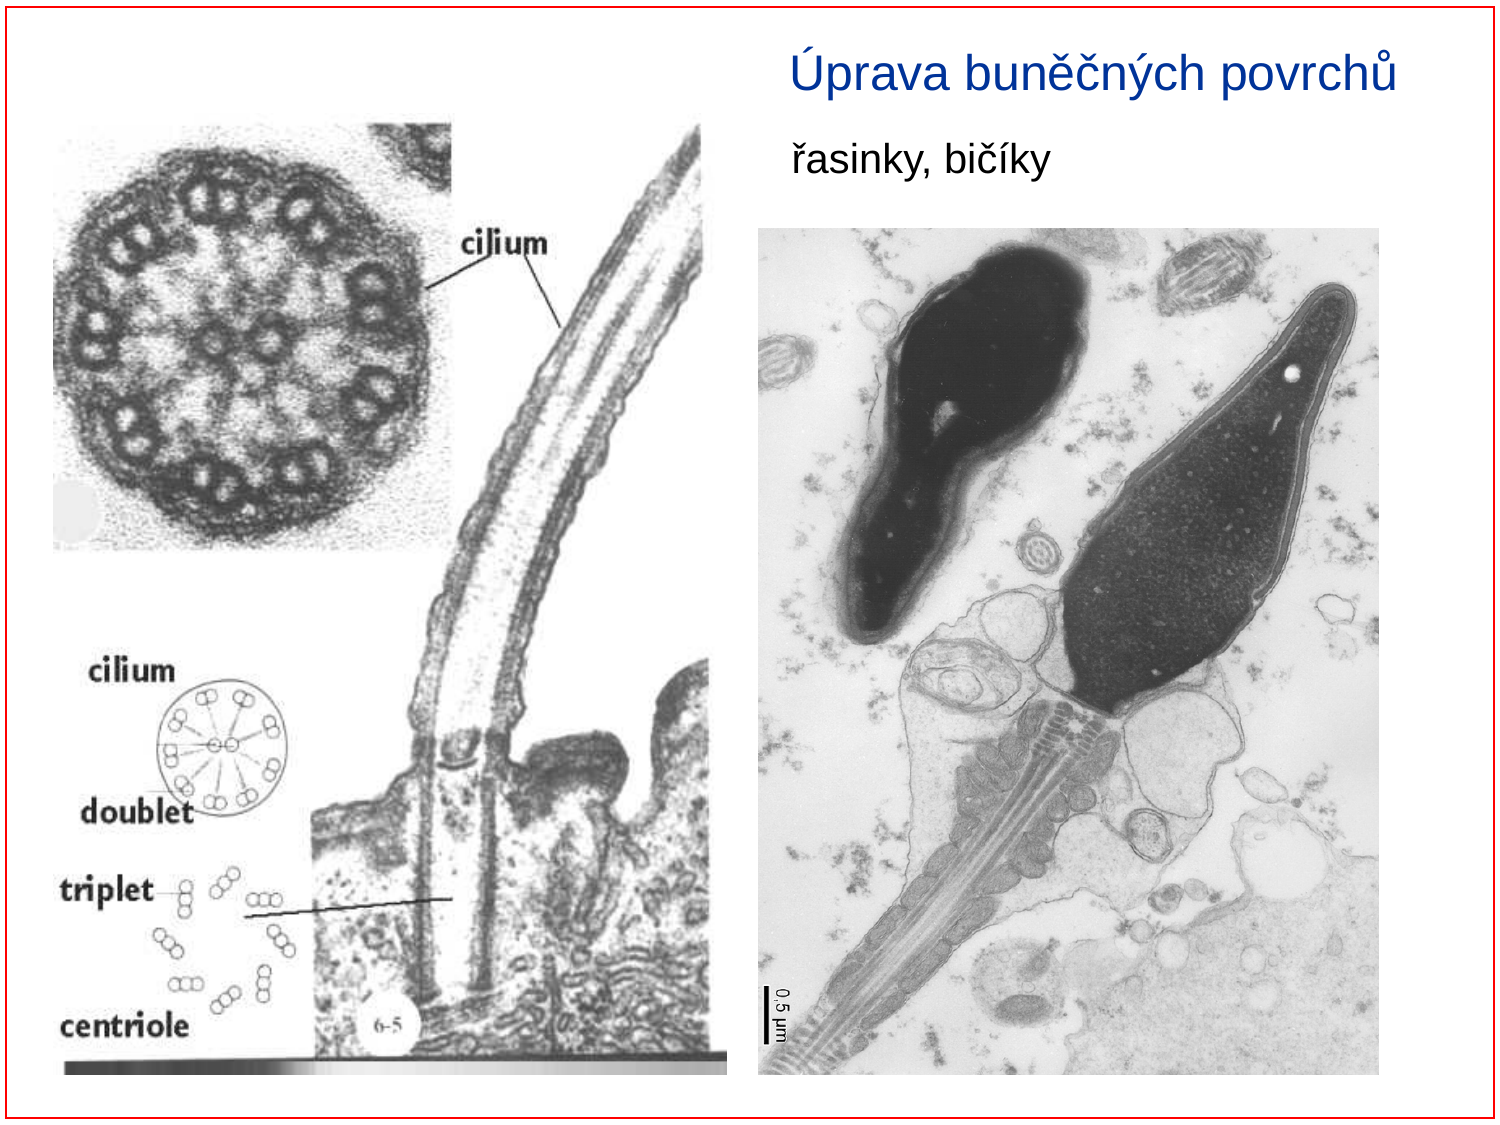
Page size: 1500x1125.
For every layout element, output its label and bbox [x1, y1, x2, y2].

picture [758, 228, 1379, 1075]
text_box [5, 6, 1495, 1119]
list [53, 113, 727, 1075]
